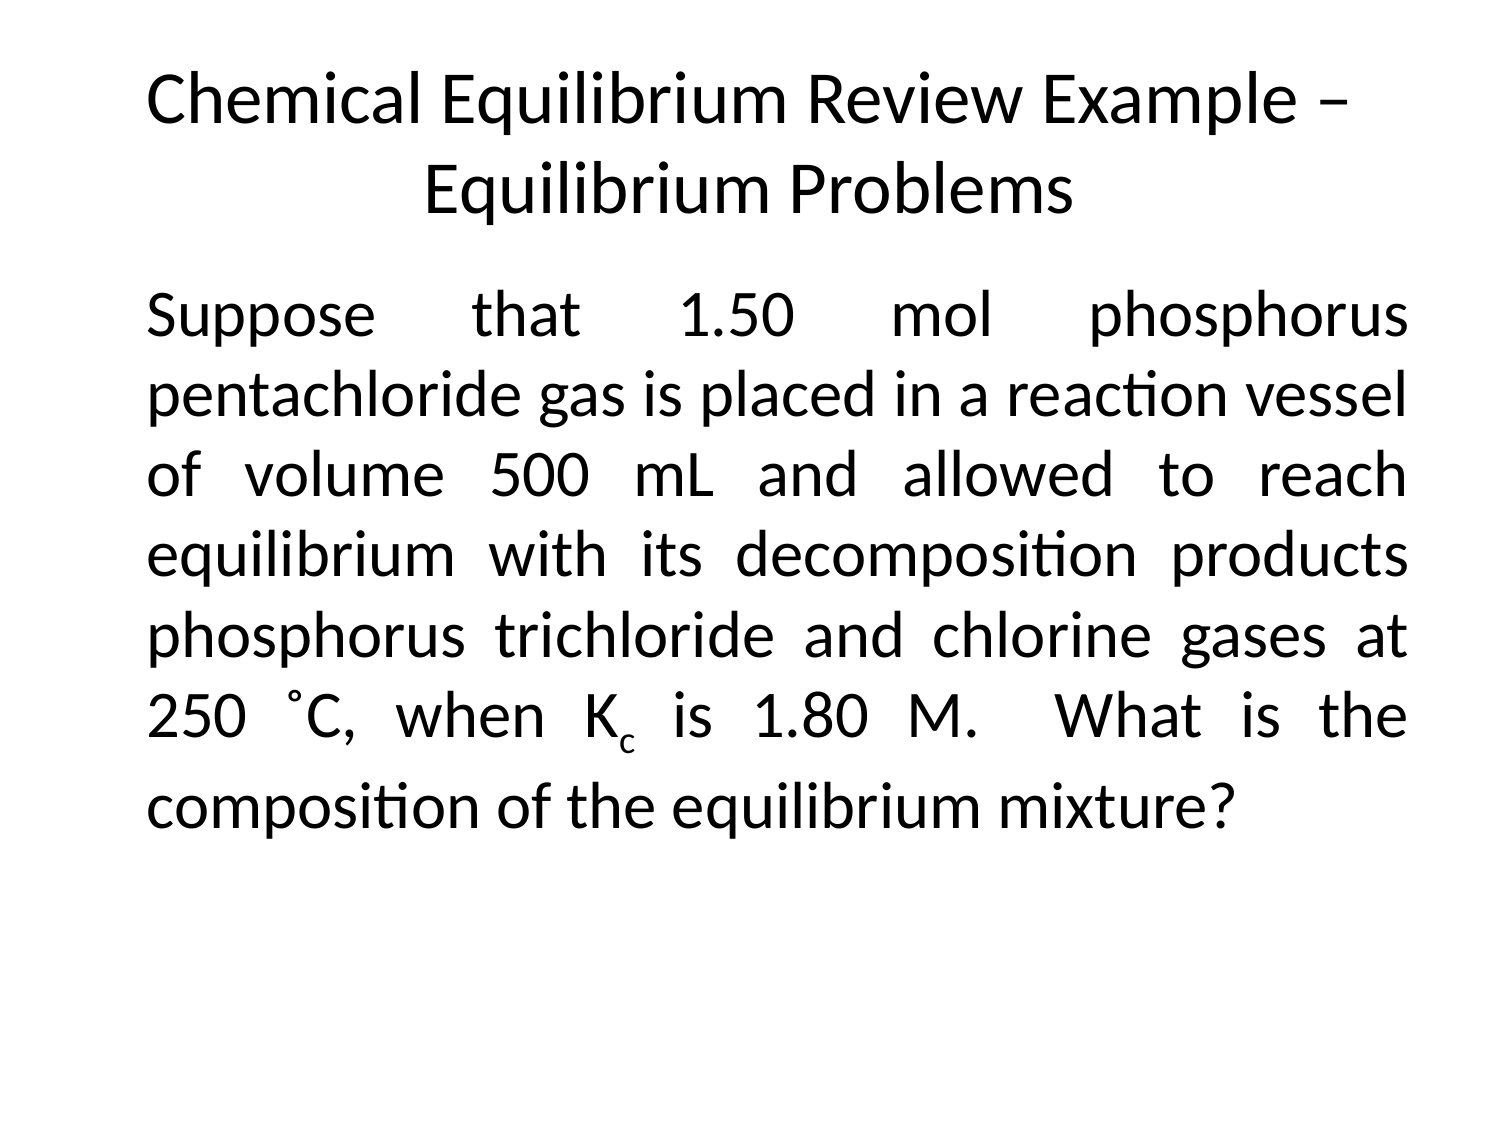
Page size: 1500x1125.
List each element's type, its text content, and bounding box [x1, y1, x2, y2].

title Chemical Equilibrium Review Example – Equilibrium Problems [75, 45, 1425, 233]
list Suppose that 1.50 mol phosphorus pentachloride gas is placed in a reaction vessel of volume 500 mL and allowed to reach equilibrium with its decomposition products phosphorus trichloride and chlorine gases at 250 ˚C, when Kc is 1.80 M. What is the composition of the equilibrium mixture? [75, 262, 1425, 1005]
